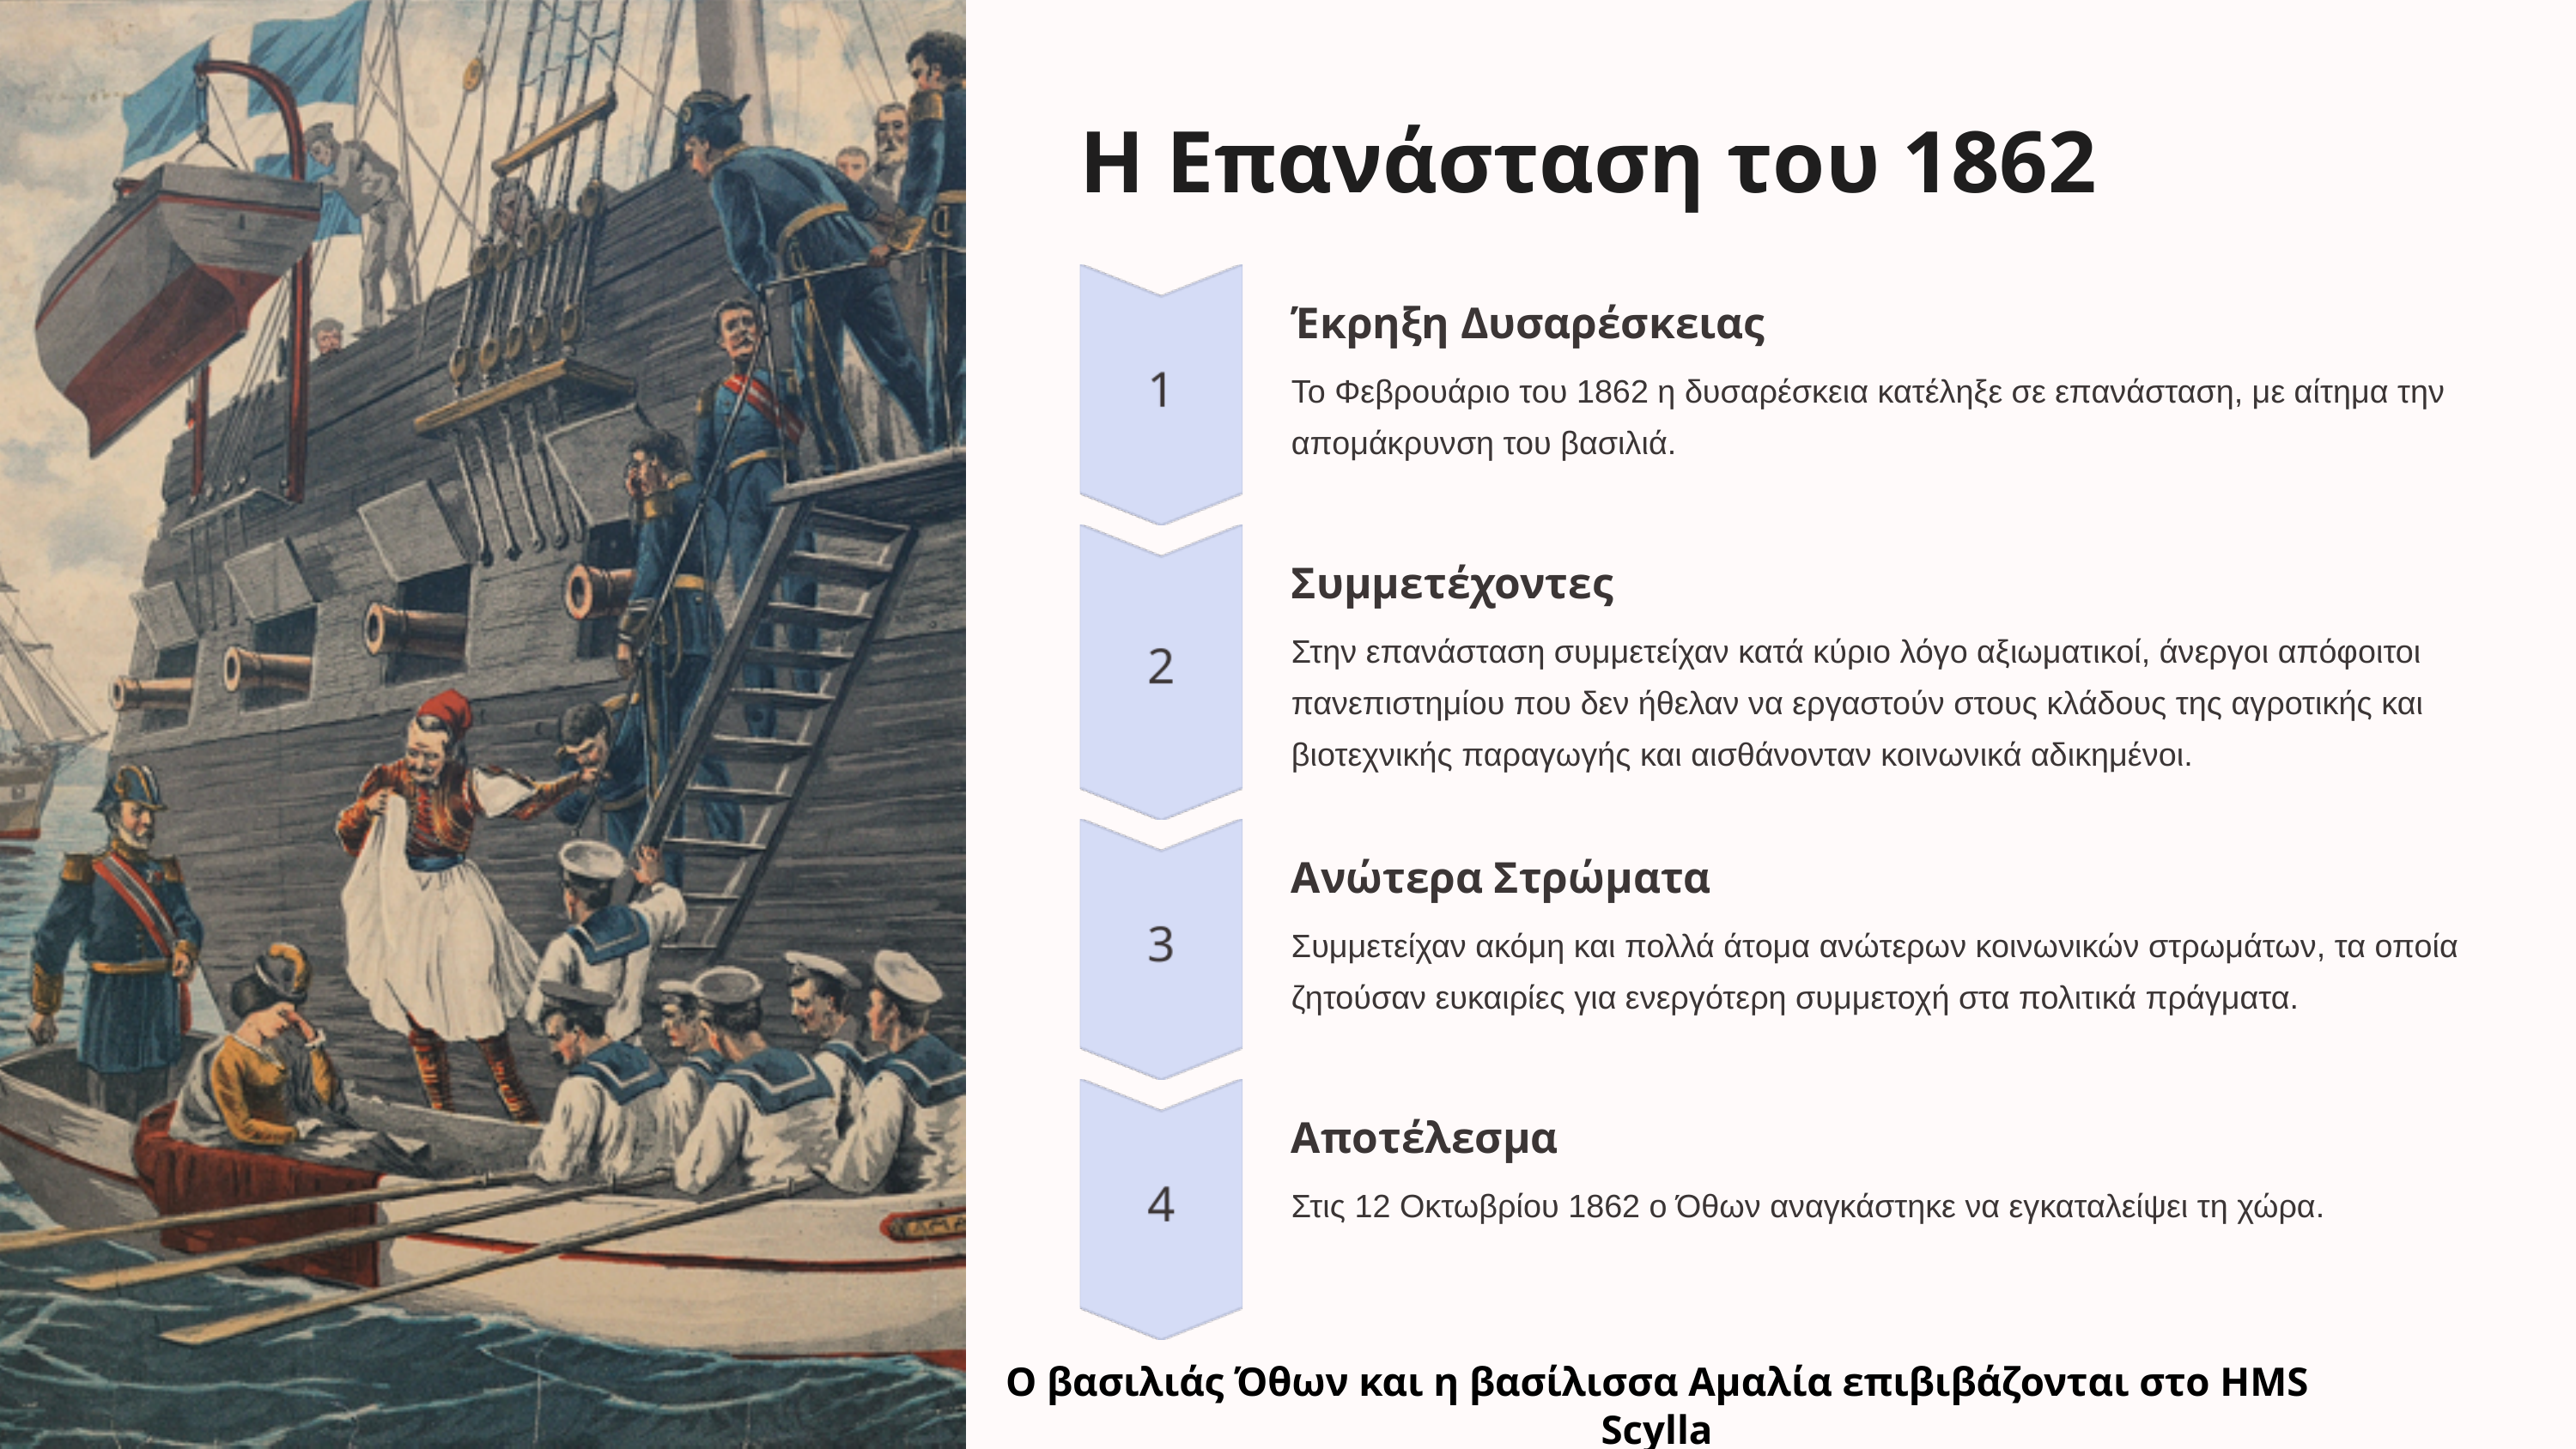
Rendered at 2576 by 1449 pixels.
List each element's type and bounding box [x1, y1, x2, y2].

text_box [0, 0, 2576, 1449]
